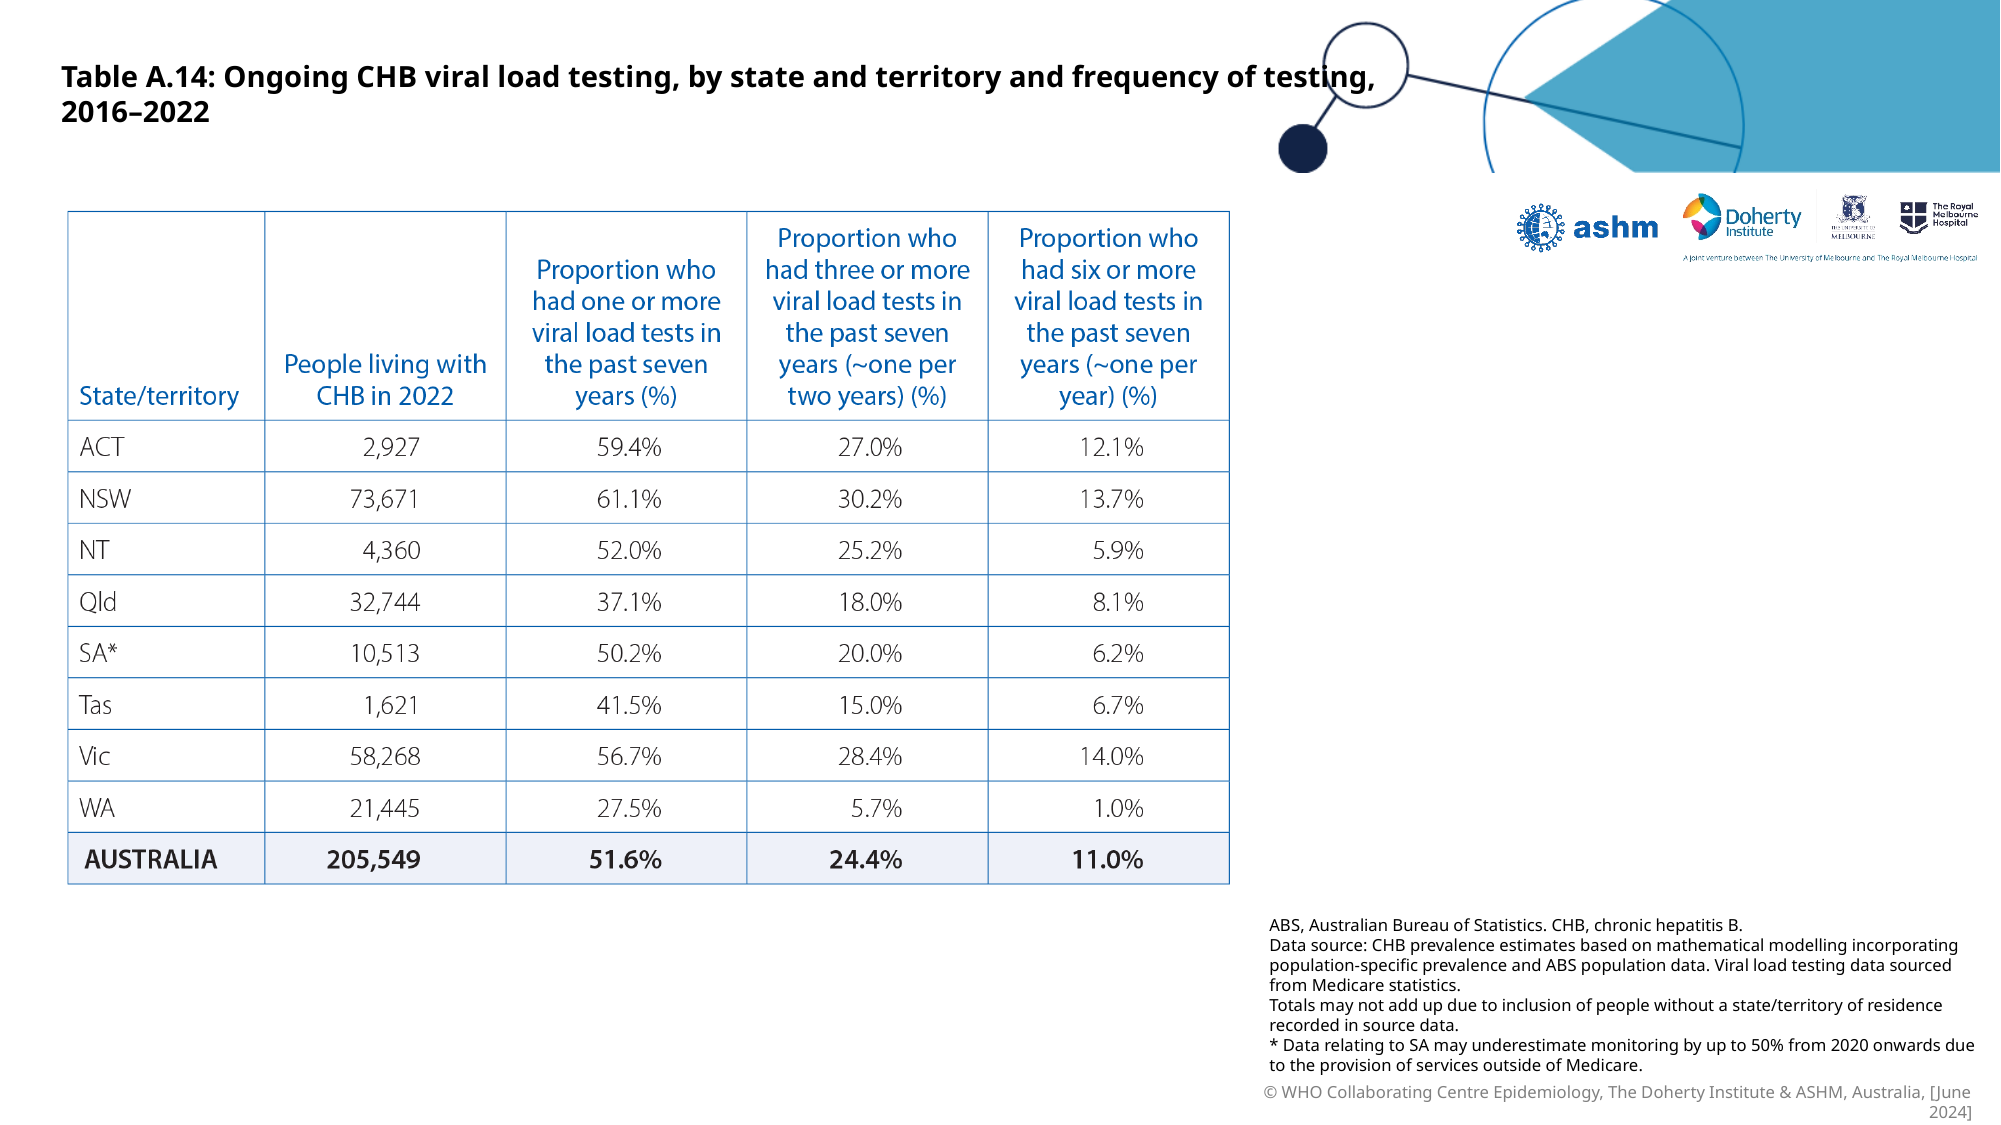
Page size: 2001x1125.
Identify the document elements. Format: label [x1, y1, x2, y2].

picture [0, 0, 2000, 173]
picture [46, 202, 1255, 904]
picture [1508, 194, 1666, 261]
picture [1683, 189, 2000, 267]
